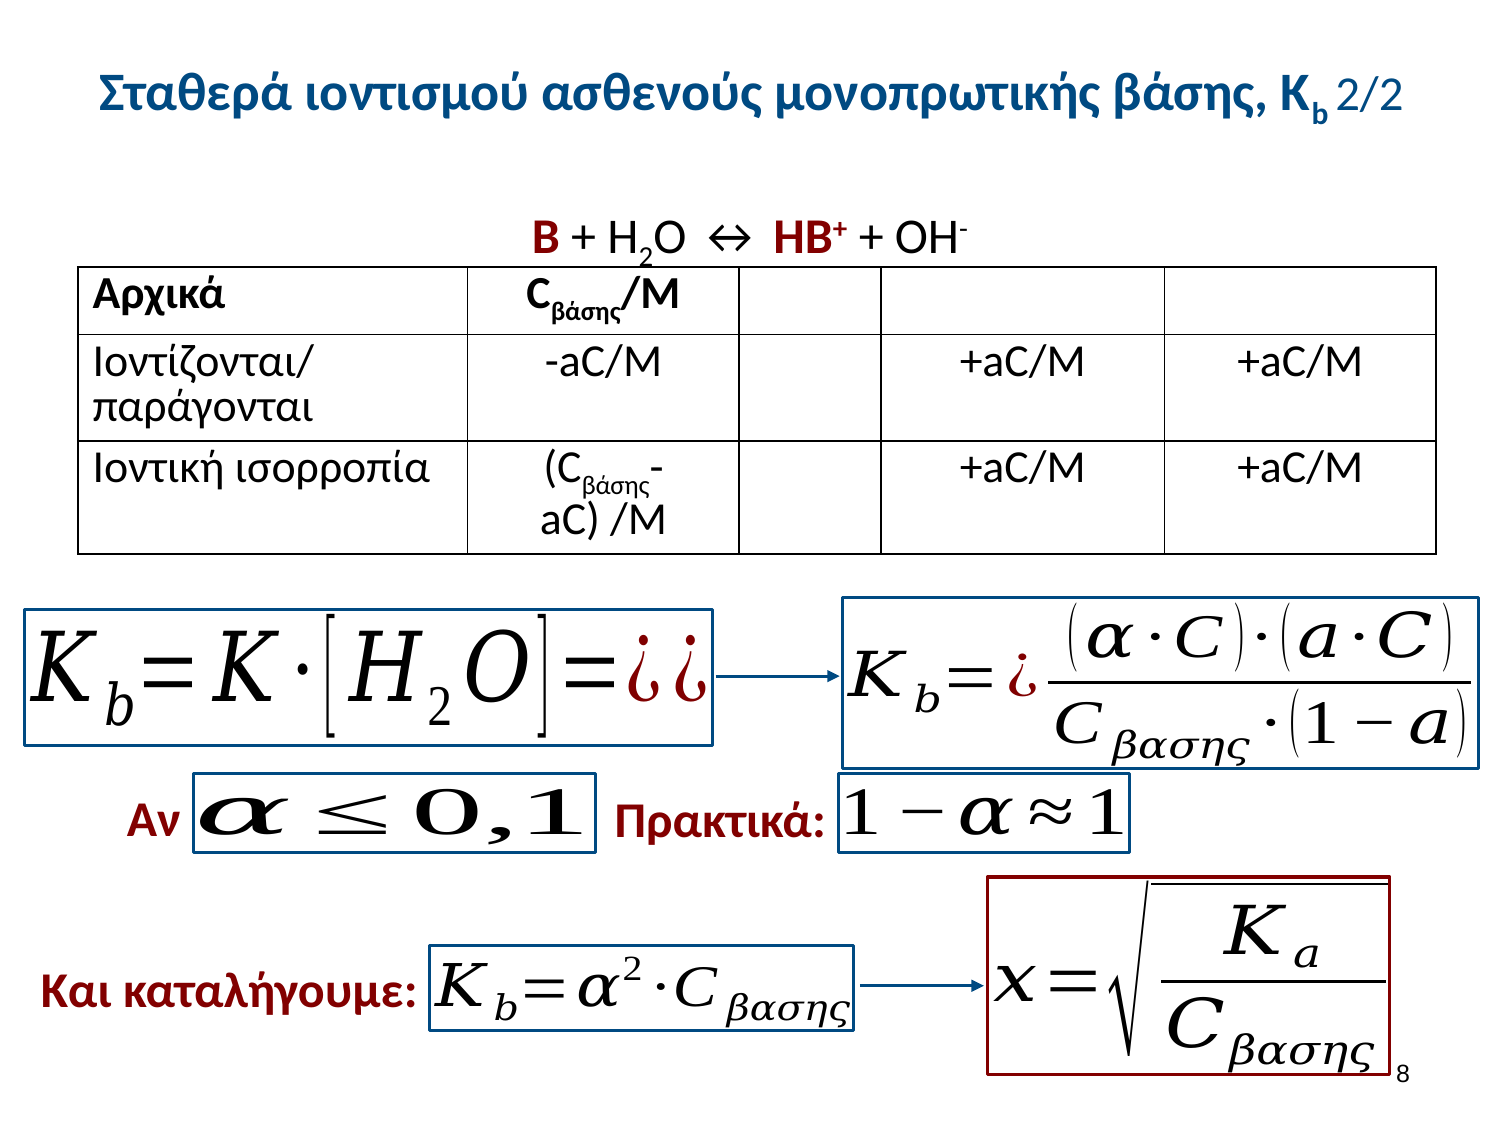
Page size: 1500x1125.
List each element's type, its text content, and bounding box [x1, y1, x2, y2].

table_cell [740, 442, 880, 553]
table_cell +aC/M [1165, 335, 1435, 440]
table_header [882, 268, 1164, 334]
table_cell (Cβάσης-aC) /M [468, 442, 738, 553]
text_box Και καταλήγουμε: [431, 950, 452, 1025]
text_box Αν [195, 778, 207, 851]
table_header Cβάσης/M [468, 268, 738, 334]
table_header [1165, 268, 1435, 334]
text_box Αν [112, 778, 192, 854]
text_box Πρακτικά: [599, 780, 886, 856]
table_cell [740, 335, 880, 440]
title Σταθερά ιοντισμού ασθενούς μονοπρωτικής βάσης, Κb 2/2 [76, 19, 1427, 169]
table_cell +aC/M [882, 442, 1164, 553]
slide_number 7 [1074, 1042, 1425, 1103]
text_box Και καταλήγουμε: [26, 950, 428, 1025]
table_cell +aC/M [882, 335, 1164, 440]
table_cell Ιοντική ισορροπία [79, 442, 467, 553]
table_header Αρχικά [79, 268, 467, 334]
table_cell Ιοντίζονται/ παράγονται [79, 335, 467, 440]
table_cell -aC/M [468, 335, 738, 440]
table_cell +aC/M [1165, 442, 1435, 553]
table_header [740, 268, 880, 334]
list Β + Η2Ο ↔ ΗΒ+ + ΟΗ- [75, 196, 1425, 315]
